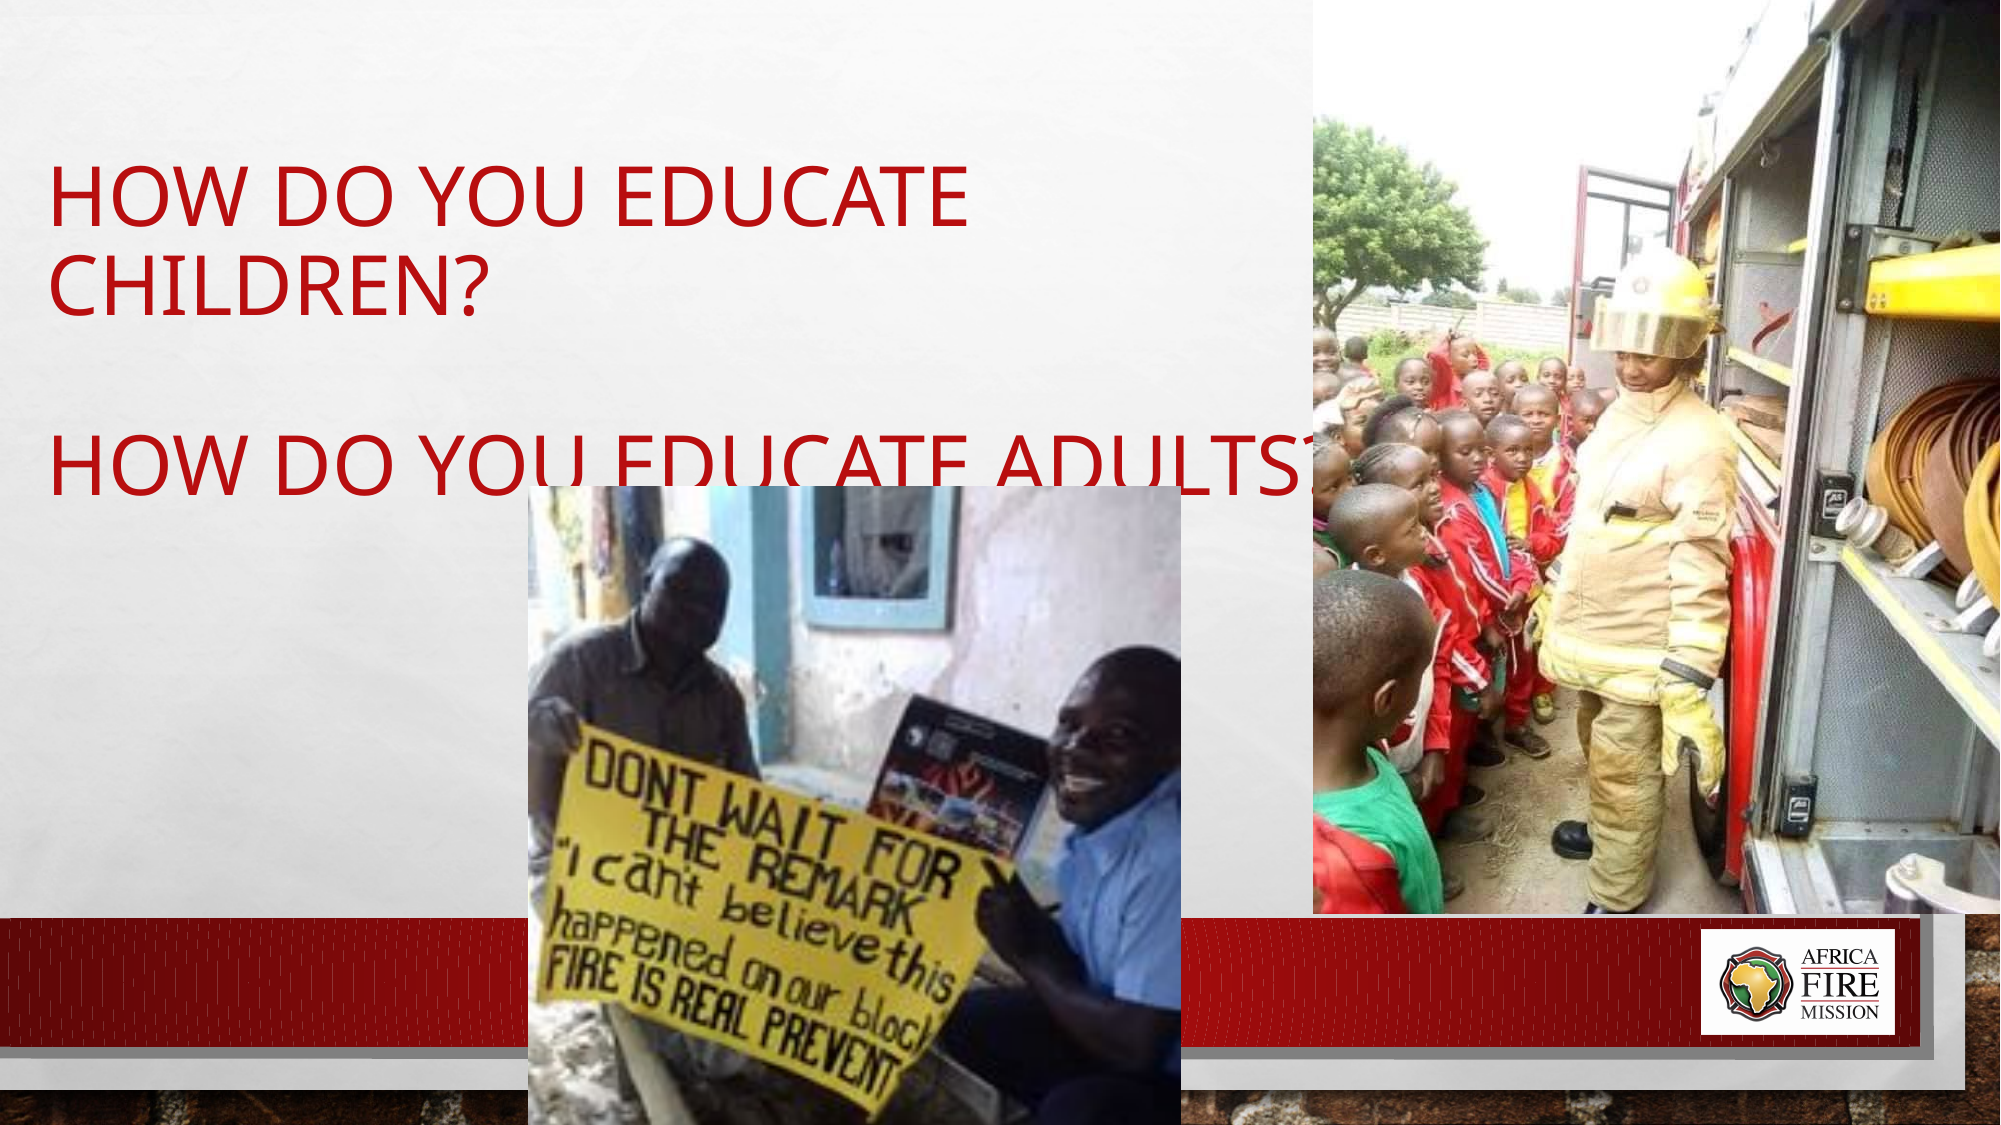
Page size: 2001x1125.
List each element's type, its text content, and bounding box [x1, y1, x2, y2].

picture [1701, 929, 1895, 1035]
title How do you educate Children? How Do you Educate Adults? [31, 142, 1313, 806]
picture [0, 0, 2000, 1125]
